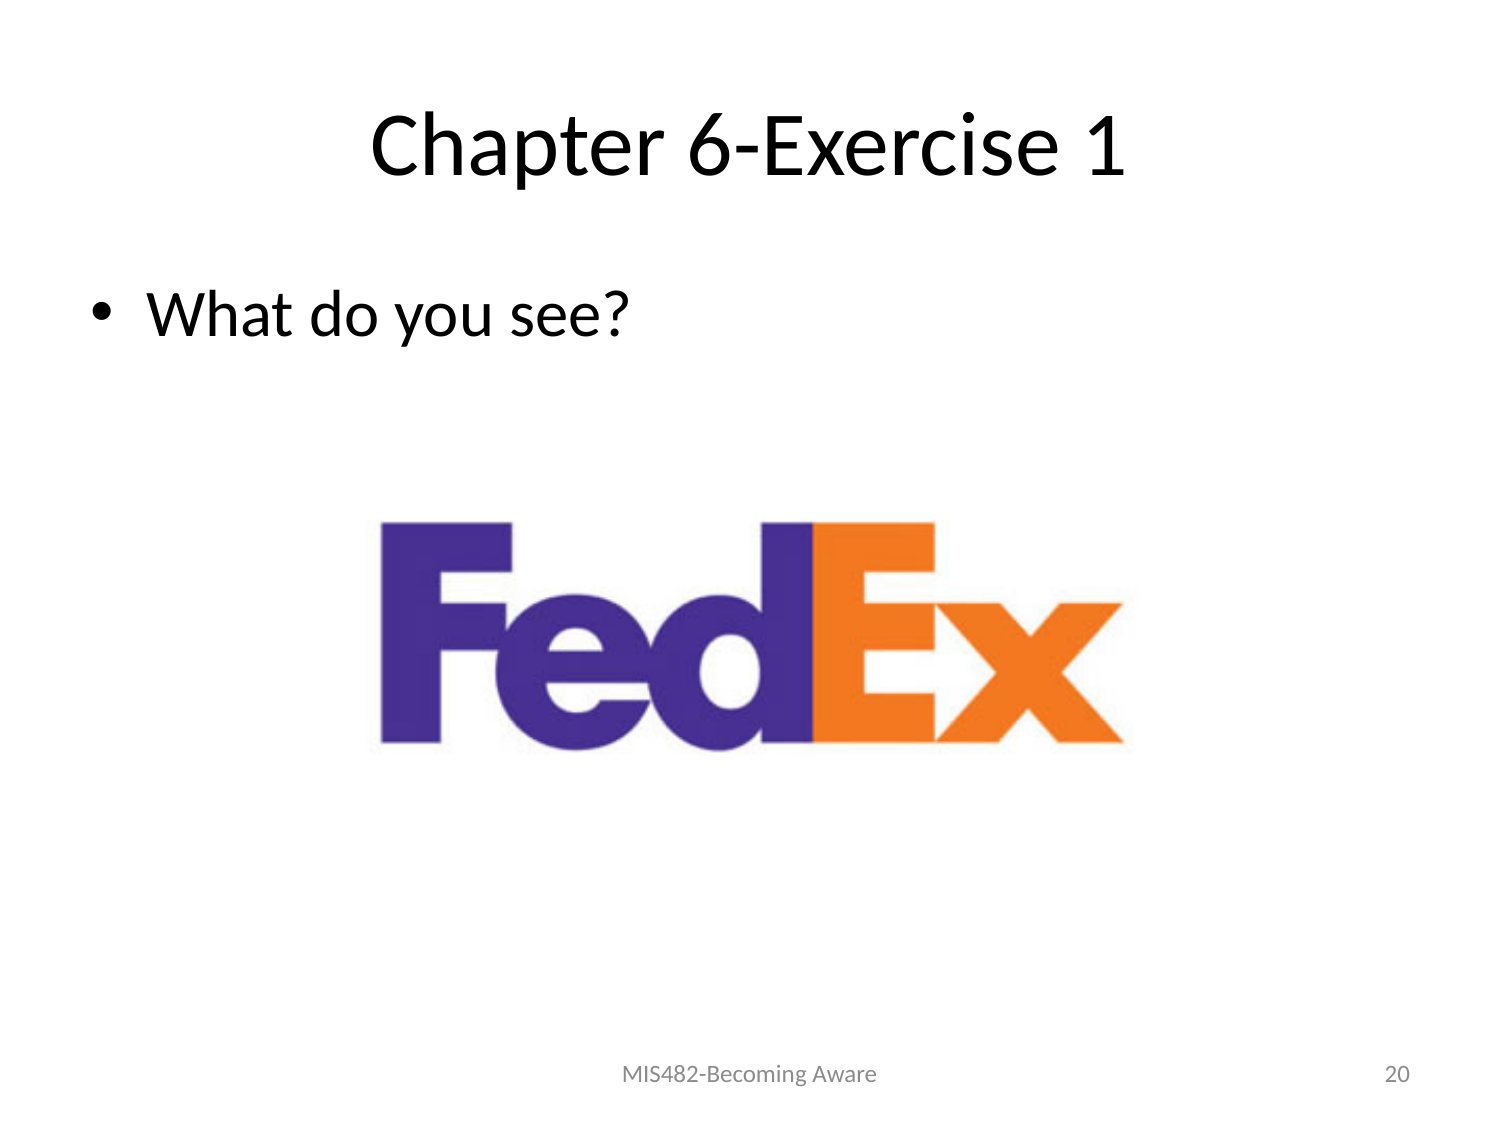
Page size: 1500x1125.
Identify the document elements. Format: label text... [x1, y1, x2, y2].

picture [250, 437, 1241, 855]
slide_number 20 [1074, 1042, 1425, 1103]
footer MIS482-Becoming Aware [512, 1042, 988, 1103]
list What do you see? [75, 262, 1425, 1005]
title Chapter 6-Exercise 1 [75, 45, 1425, 233]
